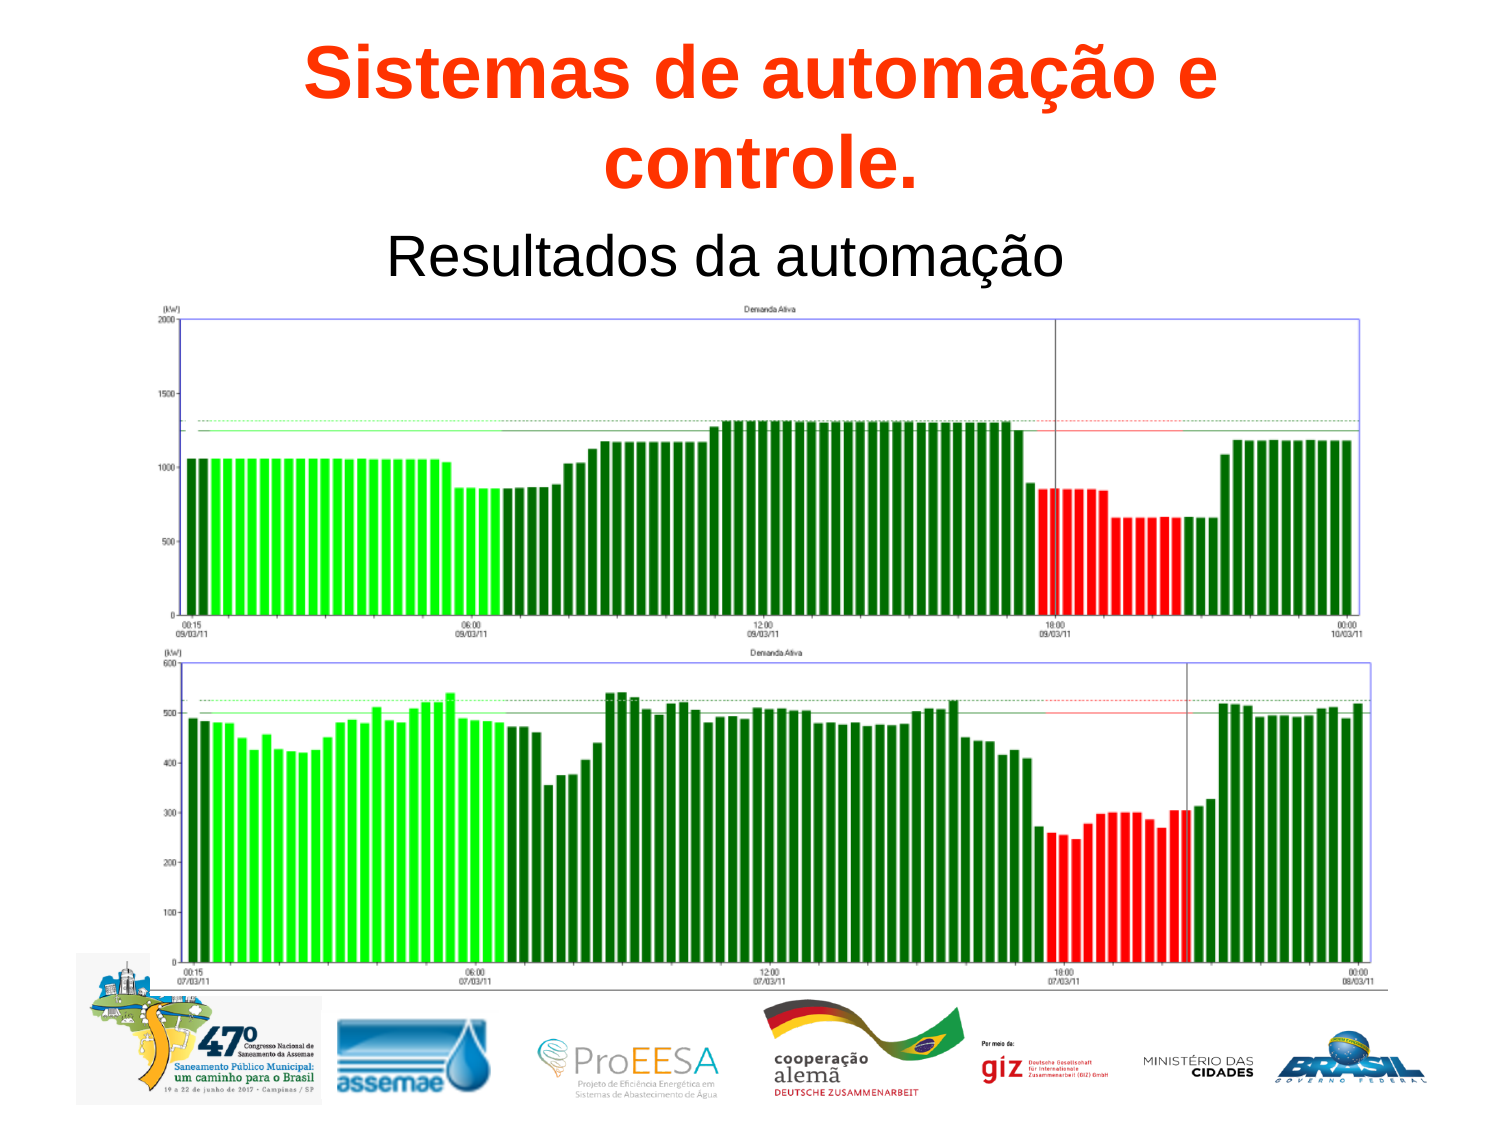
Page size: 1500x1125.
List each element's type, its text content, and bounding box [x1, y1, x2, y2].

text_box Resultados da automação [371, 211, 1093, 296]
picture [537, 999, 1427, 1099]
picture [76, 646, 1389, 1106]
picture [150, 304, 1374, 642]
text_box Sistemas de automação e controle. [230, 16, 1294, 212]
